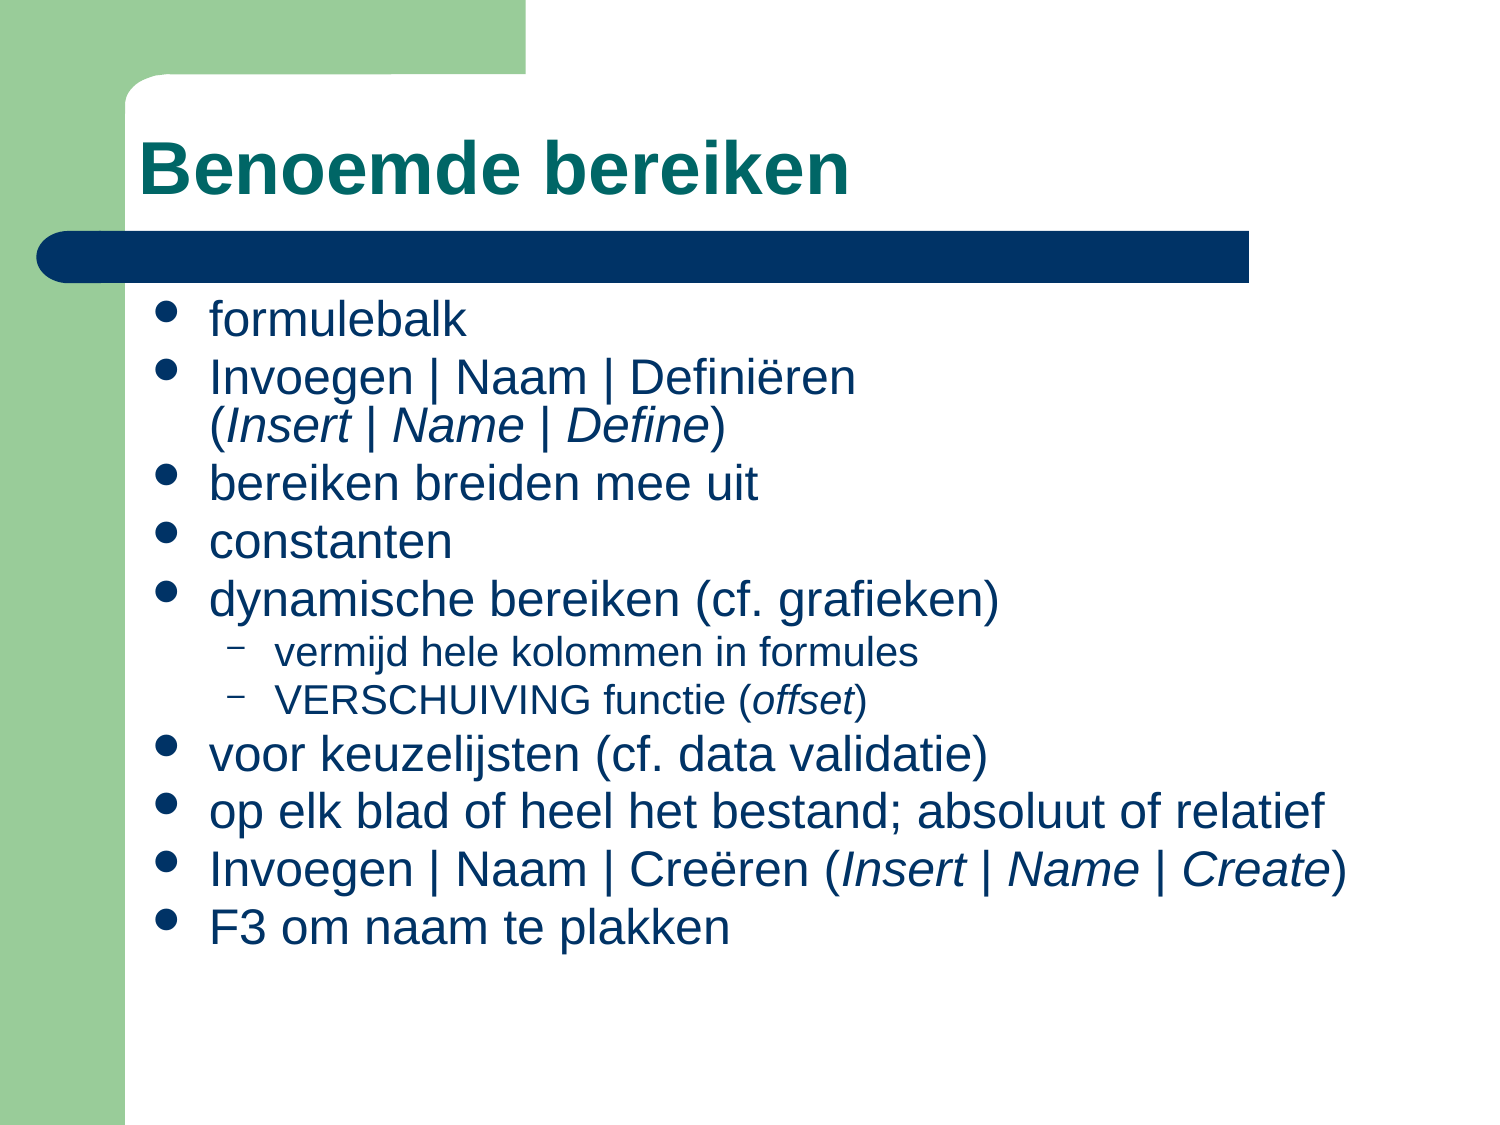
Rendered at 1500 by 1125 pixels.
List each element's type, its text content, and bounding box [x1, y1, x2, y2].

list formulebalk Invoegen | Naam | Definiëren (Insert | Name | Define) bereiken breiden mee uit constanten dynamische bereiken (cf. grafieken) vermijd hele kolommen in formules VERSCHUIVING functie (offset) voor keuzelijsten (cf. data validatie) op elk blad of heel het bestand; absoluut of relatief Invoegen | Naam | Creëren (Insert | Name | Create) F3 om naam te plakken [137, 290, 1400, 999]
title Benoemde bereiken [123, 78, 1424, 219]
